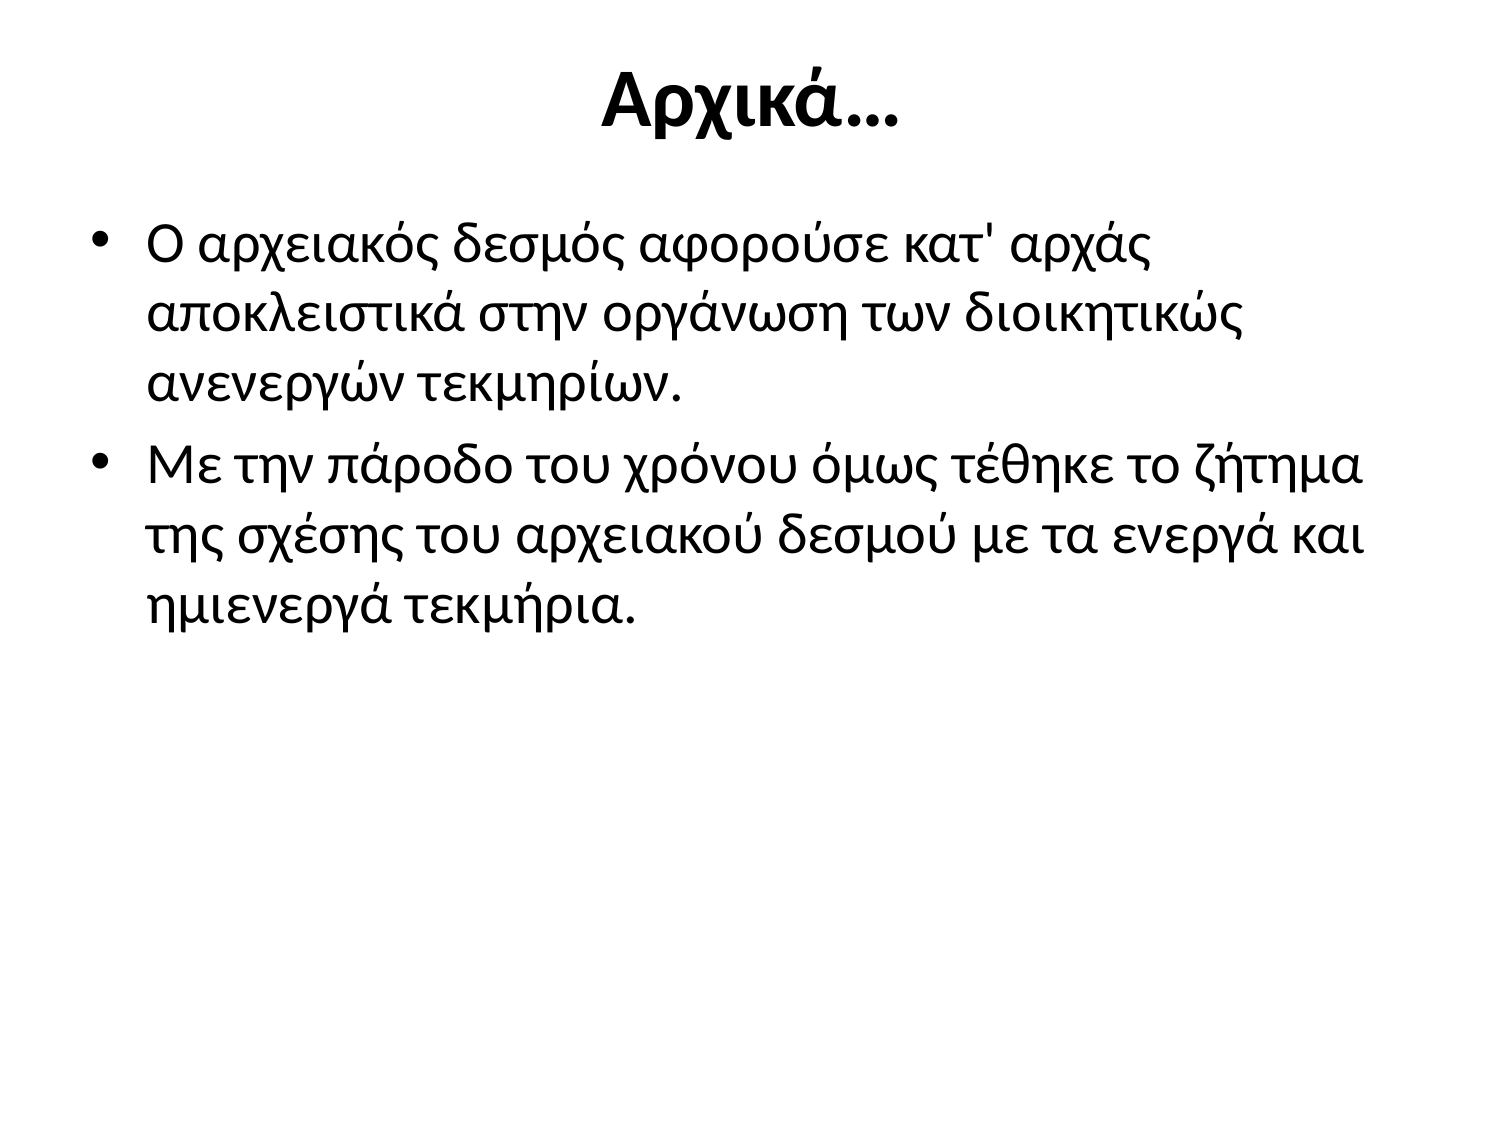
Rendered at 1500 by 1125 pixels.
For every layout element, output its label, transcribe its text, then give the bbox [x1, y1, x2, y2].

title Αρχικά… [76, 19, 1427, 169]
list Ο αρχειακός δεσμός αφορούσε κατ' αρχάς αποκλειστικά στην οργάνωση των διοικητικώς ανενεργών τεκμηρίων. Με την πάροδο του χρόνου όμως τέθηκε το ζήτημα της σχέσης του αρχειακού δεσμού με τα ενεργά και ημιενεργά τεκμήρια. [75, 196, 1425, 1024]
